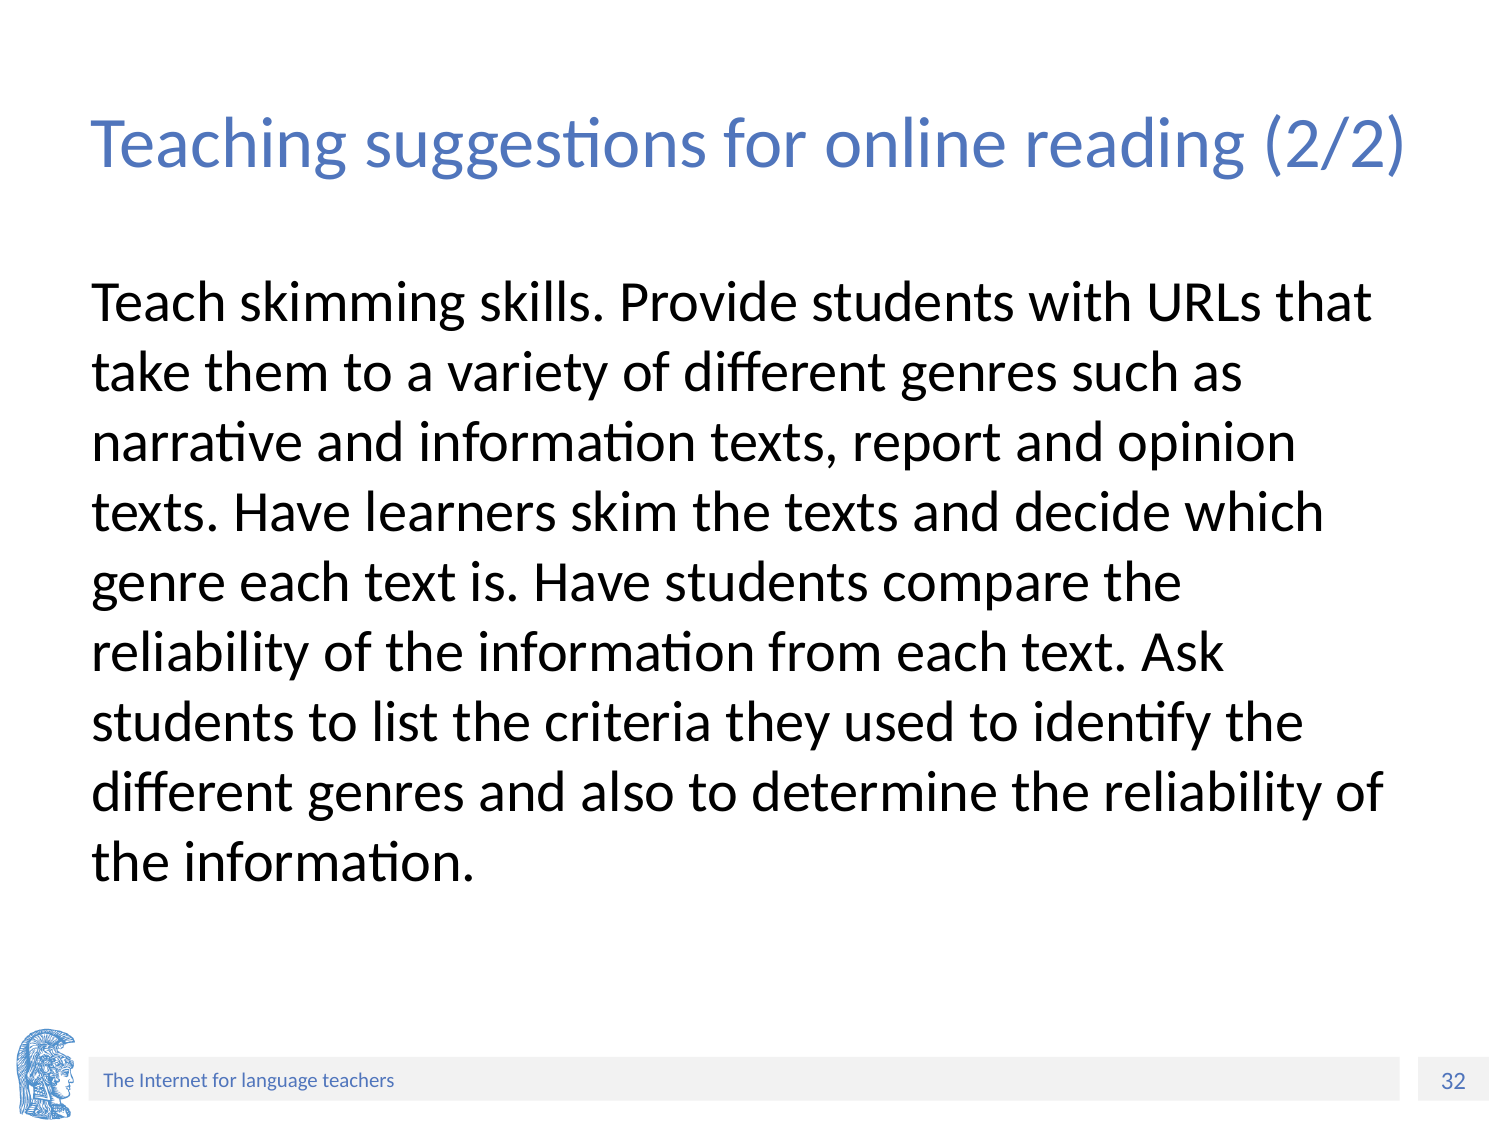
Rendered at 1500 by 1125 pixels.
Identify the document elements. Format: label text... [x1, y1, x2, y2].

list Teach skimming skills. Provide students with URLs that take them to a variety of different genres such as narrative and information texts, report and opinion texts. Have learners skim the texts and decide which genre each text is. Have students compare the reliability of the information from each text. Ask students to list the criteria they used to identify the different genres and also to determine the reliability of the information. [76, 255, 1427, 998]
title Teaching suggestions for online reading (2/2) [75, 45, 1425, 233]
picture [9, 1025, 81, 1120]
